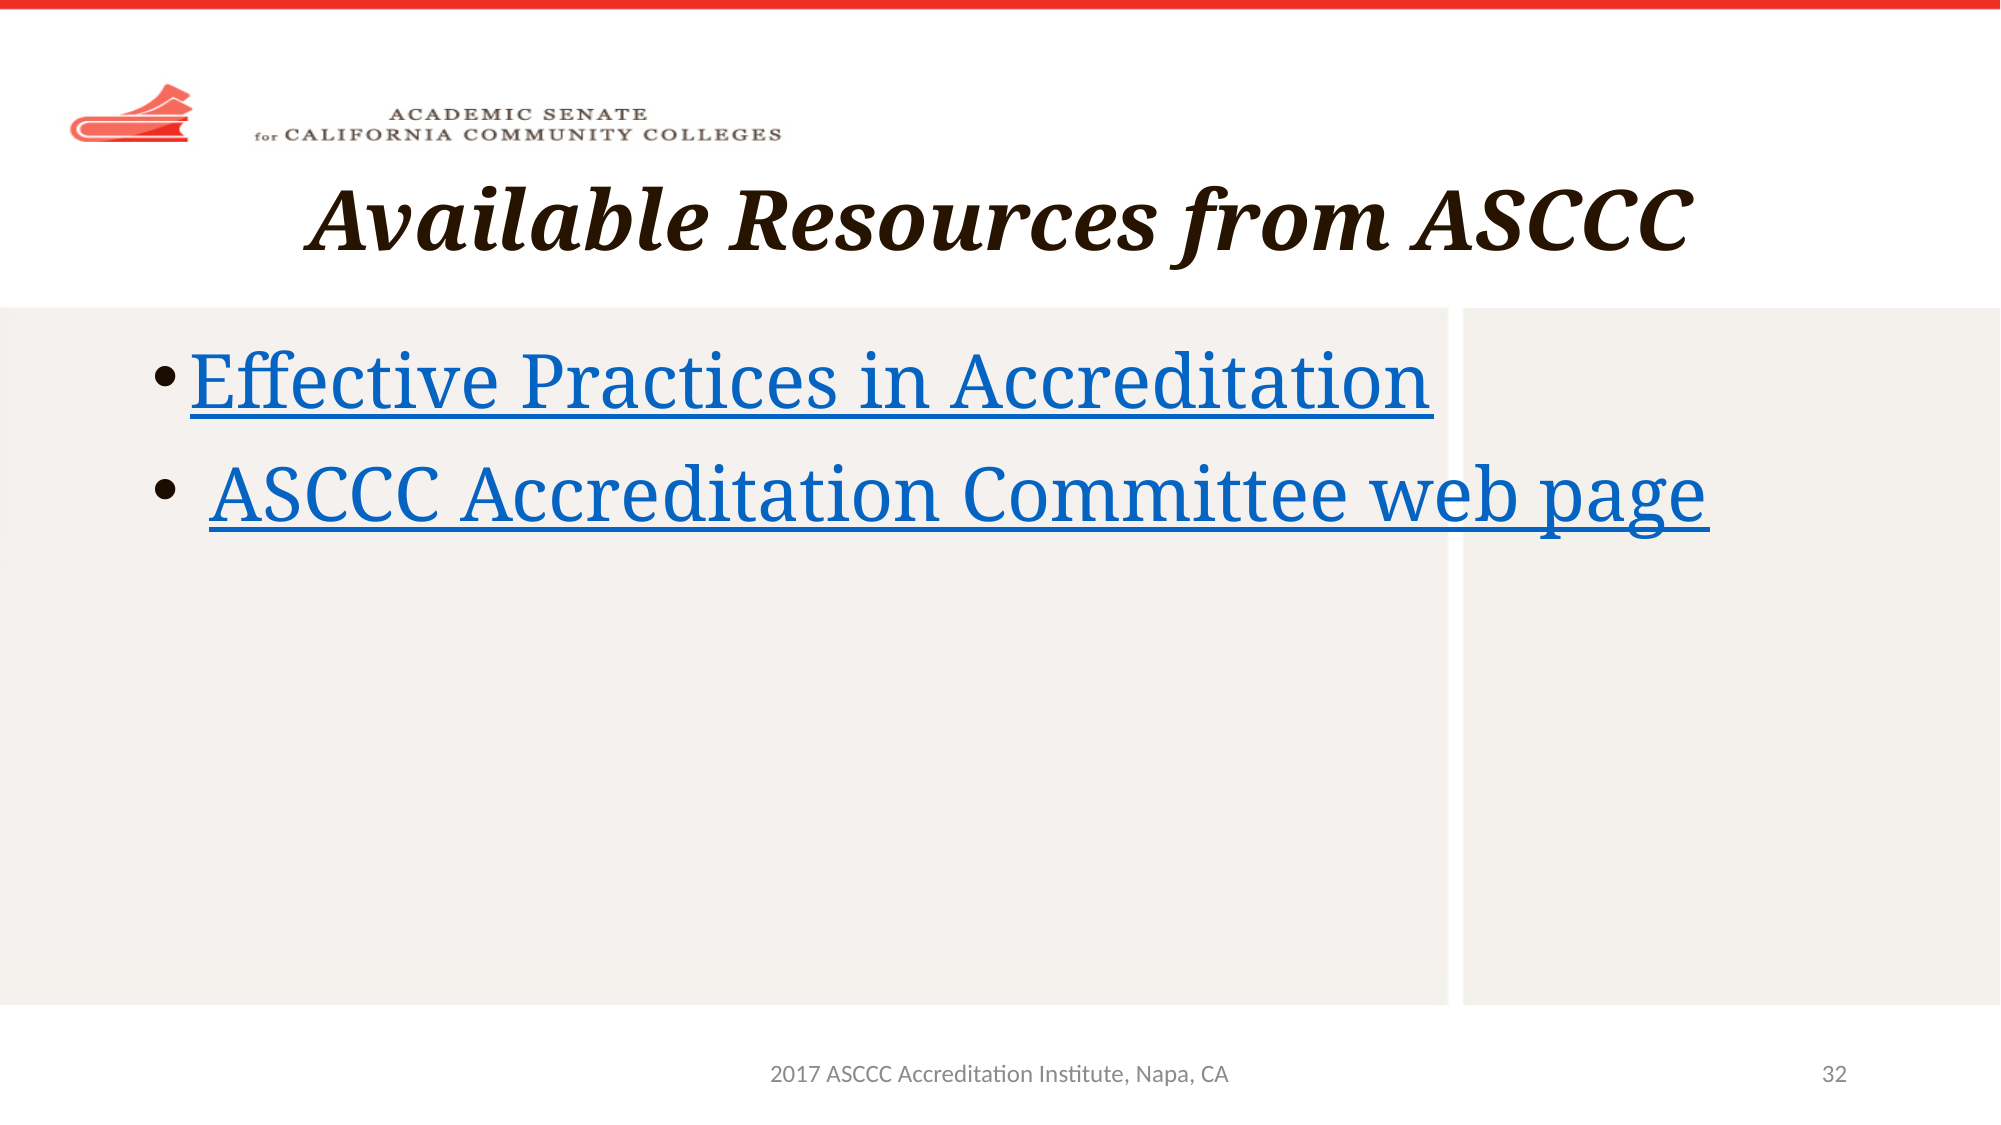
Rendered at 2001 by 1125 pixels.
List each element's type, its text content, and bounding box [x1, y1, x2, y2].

list Effective Practices in Accreditation ASCCC Accreditation Committee web page [137, 327, 1863, 1042]
footer 2017 ASCCC Accreditation Institute, Napa, CA [662, 1042, 1338, 1103]
picture [0, 0, 2001, 1125]
title Available Resources from ASCCC [137, 148, 1863, 299]
slide_number 32 [1412, 1042, 1863, 1103]
